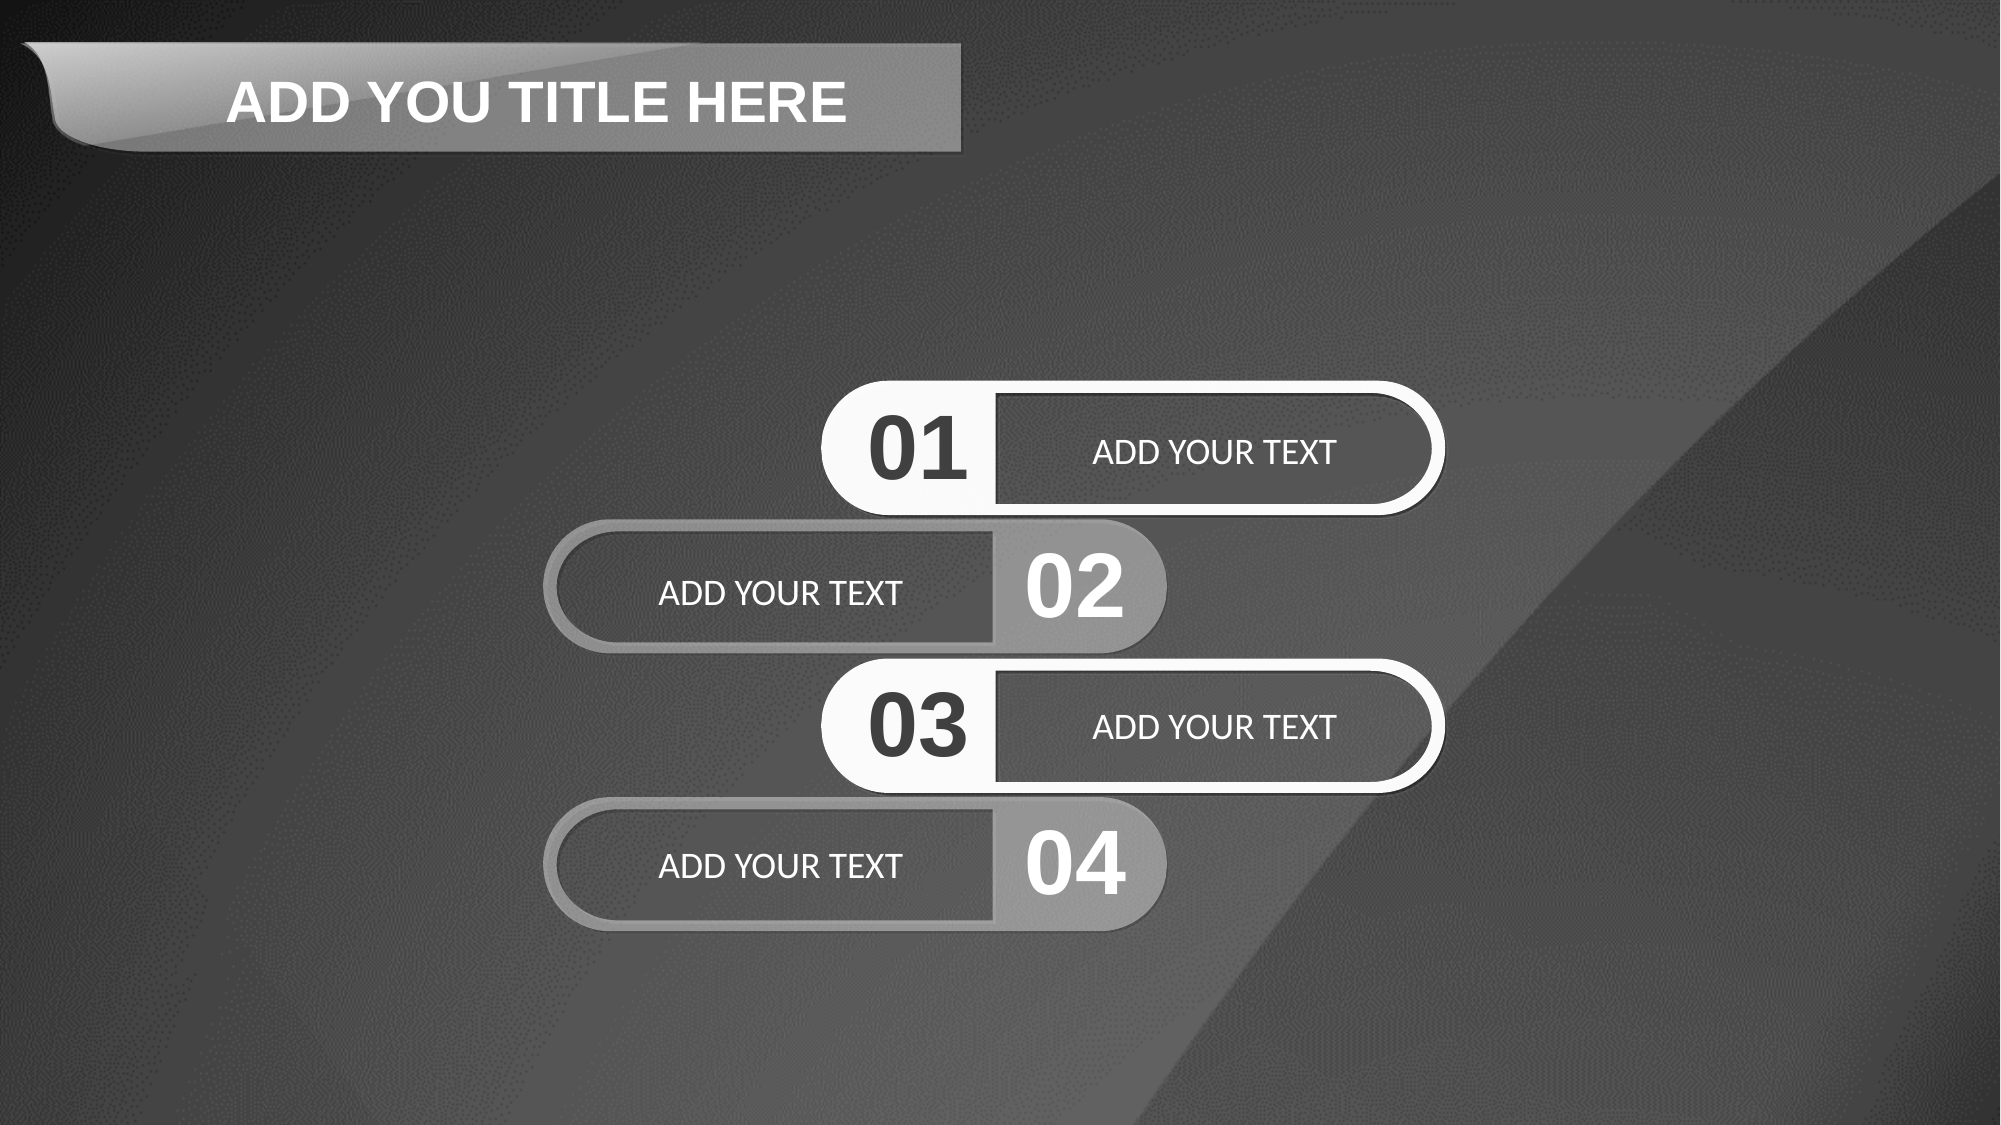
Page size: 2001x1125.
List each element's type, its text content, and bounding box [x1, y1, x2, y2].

text_box [543, 797, 1168, 932]
text_box [821, 658, 1446, 793]
text_box 02 [1014, 550, 1137, 632]
text_box 04 [1014, 828, 1137, 910]
text_box 03 [857, 690, 981, 772]
text_box ADD YOUR TEXT [1077, 694, 1353, 755]
text_box ADD YOUR TEXT [643, 833, 919, 894]
text_box [821, 380, 1446, 516]
text_box ADD YOUR TEXT [643, 560, 919, 621]
text_box 01 [857, 412, 981, 494]
picture [0, 0, 2001, 1125]
text_box [543, 519, 1168, 654]
text_box ADD YOUR TEXT [1077, 419, 1353, 480]
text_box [19, 43, 962, 152]
